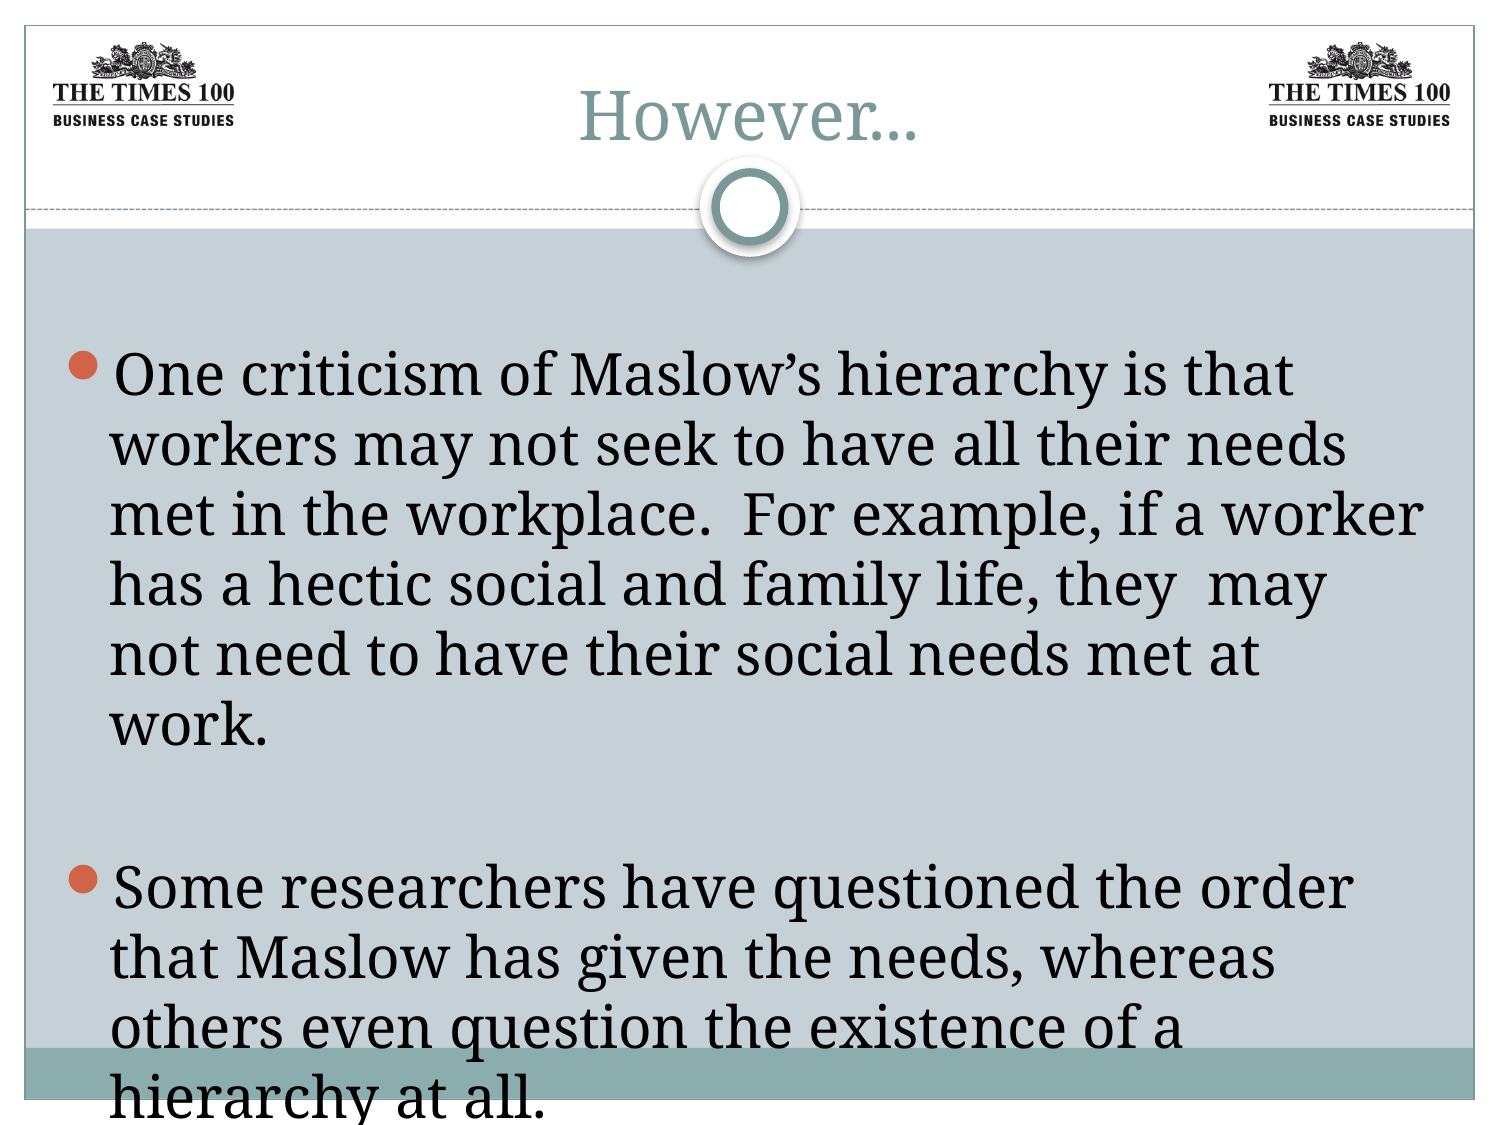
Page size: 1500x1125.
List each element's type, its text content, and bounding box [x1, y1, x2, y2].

list One criticism of Maslow’s hierarchy is that workers may not seek to have all their needs met in the workplace. For example, if a worker has a hectic social and family life, they may not need to have their social needs met at work. Some researchers have questioned the order that Maslow has given the needs, whereas others even question the existence of a hierarchy at all. [49, 250, 1445, 1001]
title However... [49, 37, 1450, 163]
